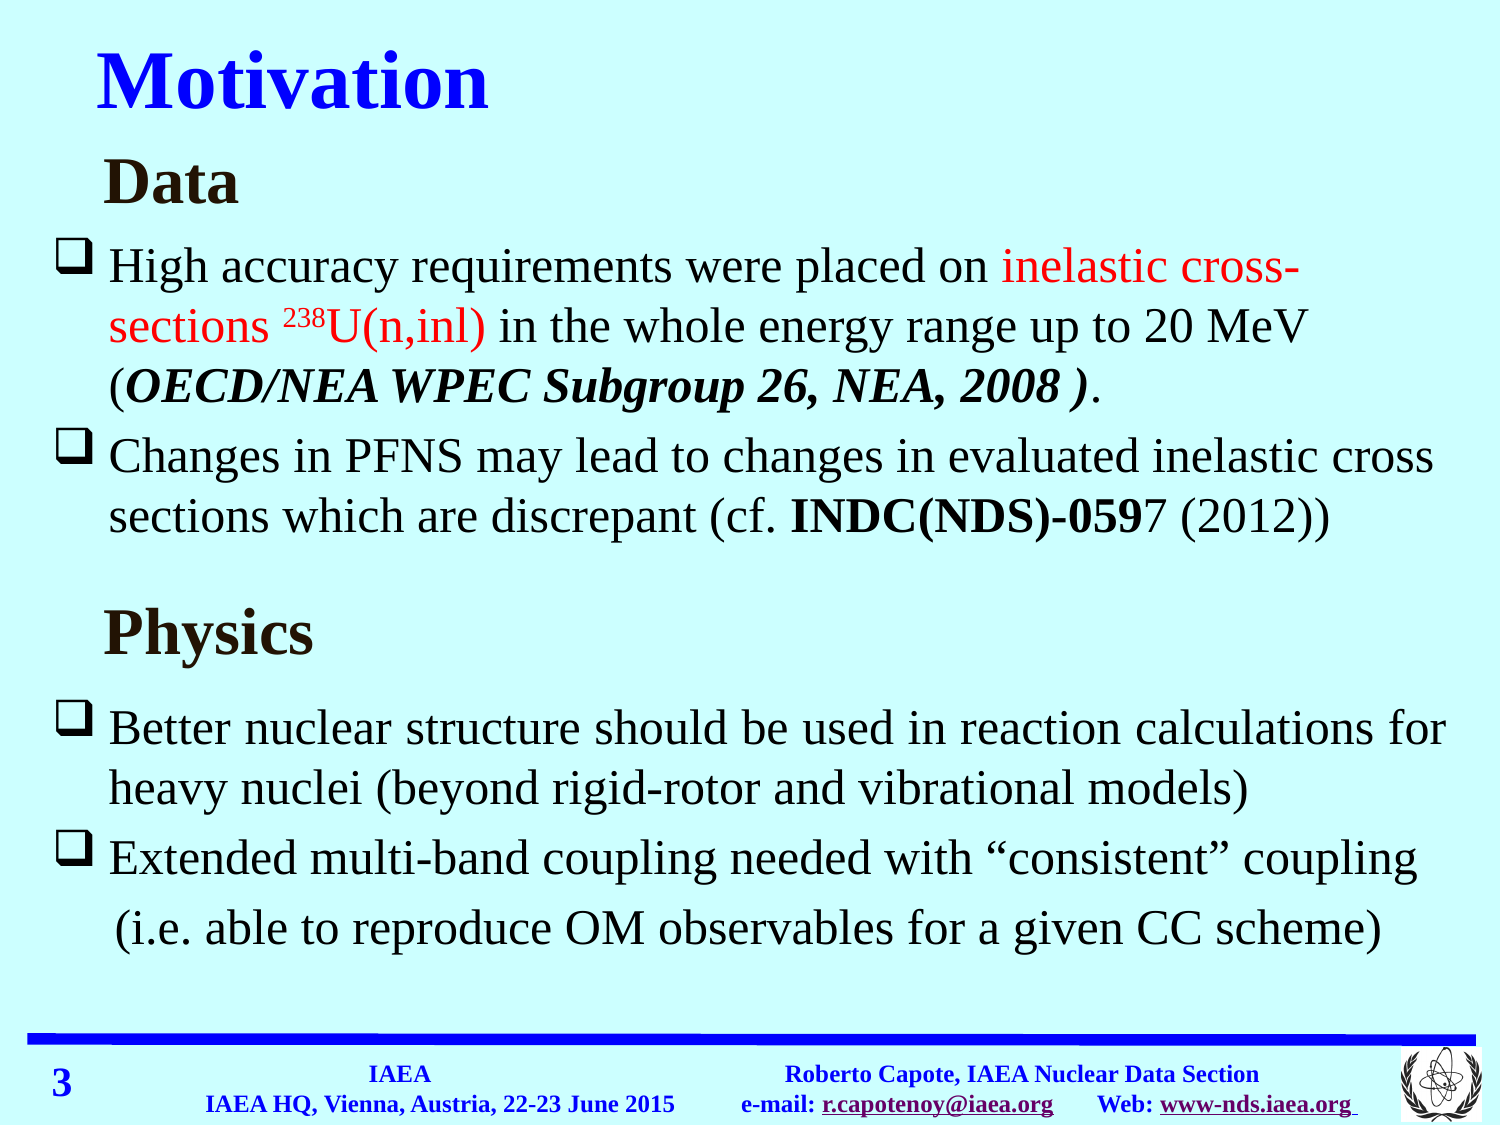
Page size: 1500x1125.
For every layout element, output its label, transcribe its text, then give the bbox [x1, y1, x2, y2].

title Motivation [12, 24, 575, 125]
text_box Data [88, 129, 256, 224]
text_box Better nuclear structure should be used in reaction calculations for heavy nuclei (beyond rigid-rotor and vibrational models) Extended multi-band coupling needed with “consistent” coupling (i.e. able to reproduce OM observables for a given CC scheme) [37, 687, 1463, 838]
picture [1401, 1047, 1482, 1122]
text_box Physics [88, 580, 330, 675]
text_box High accuracy requirements were placed on inelastic cross-sections 238U(n,inl) in the whole energy range up to 20 MeV (OECD/NEA WPEC Subgroup 26, NEA, 2008 ). Changes in PFNS may lead to changes in evaluated inelastic cross sections which are discrepant (cf. INDC(NDS)-0597 (2012)) [37, 224, 1463, 375]
